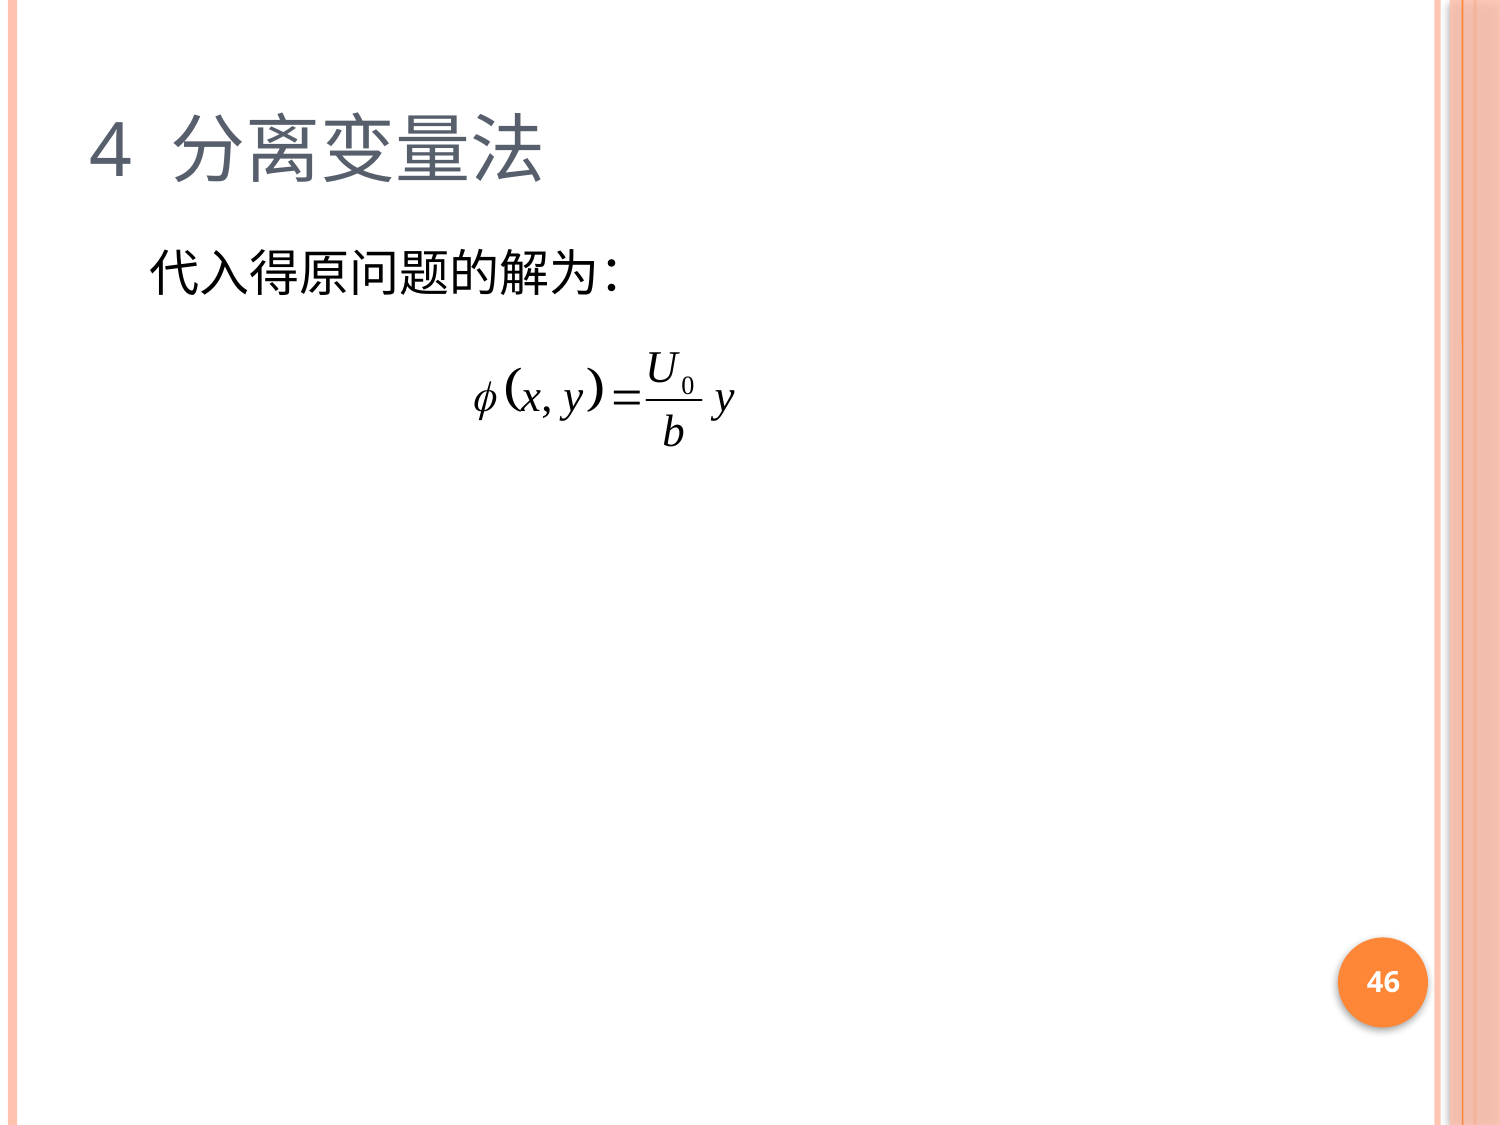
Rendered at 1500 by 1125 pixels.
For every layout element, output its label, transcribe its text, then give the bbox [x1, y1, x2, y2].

list 代入得原问题的解为： [75, 234, 1430, 1067]
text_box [468, 339, 746, 458]
slide_number 46 [1333, 940, 1434, 1027]
title 4 分离变量法 [75, 11, 1336, 200]
